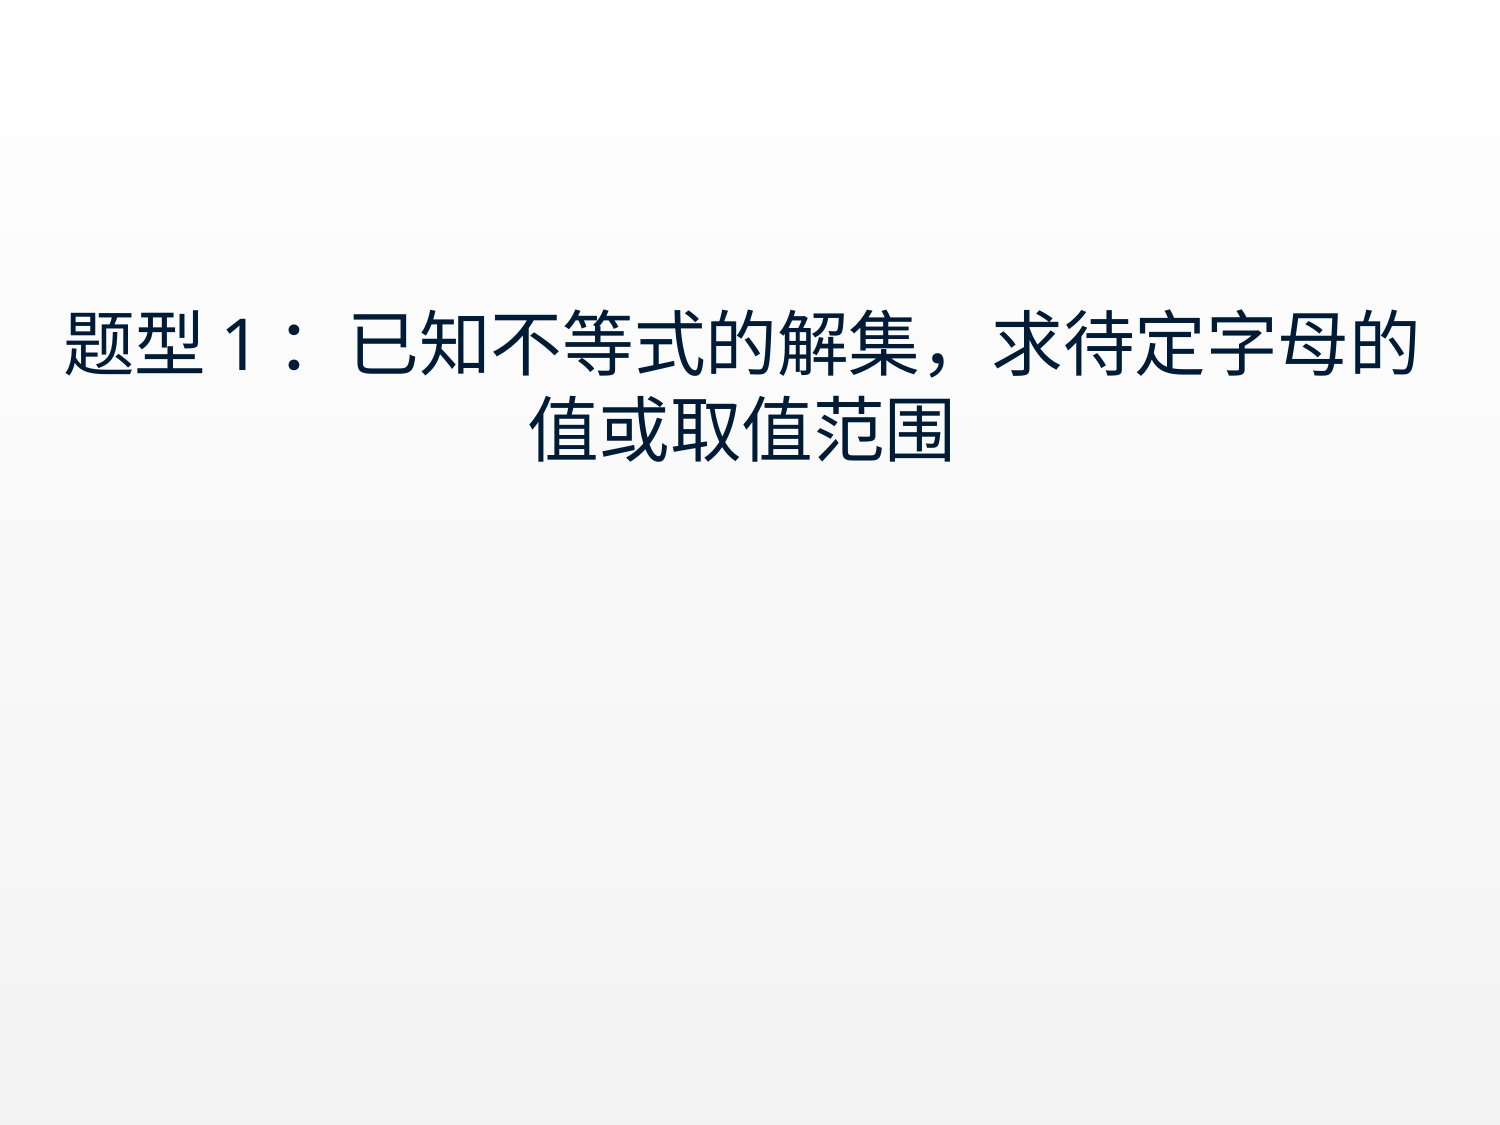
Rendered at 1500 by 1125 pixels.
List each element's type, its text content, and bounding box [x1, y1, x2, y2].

title 题型1：已知不等式的解集，求待定字母的值或取值范围 [41, 290, 1443, 479]
